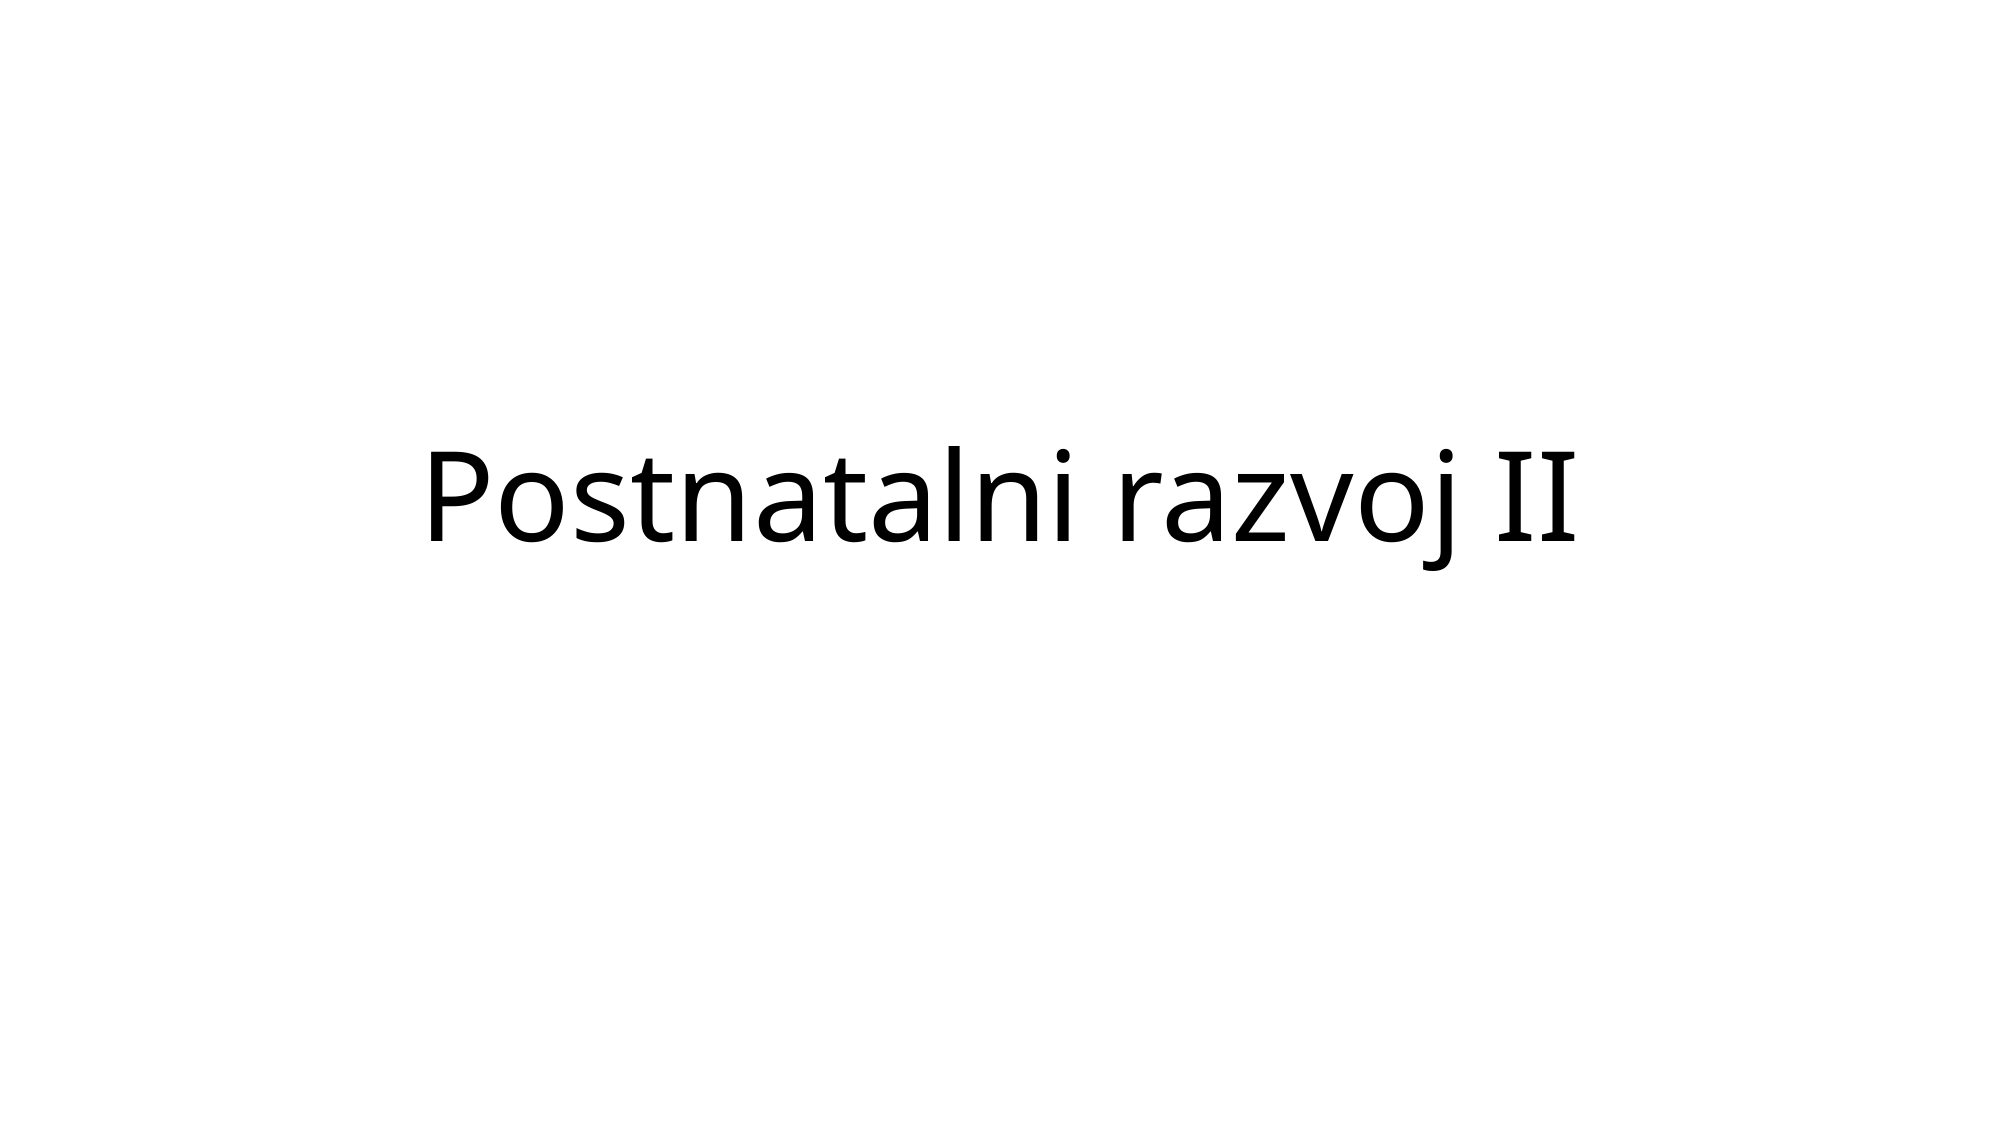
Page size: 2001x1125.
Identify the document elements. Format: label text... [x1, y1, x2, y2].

title Postnatalni razvoj II [249, 184, 1750, 576]
